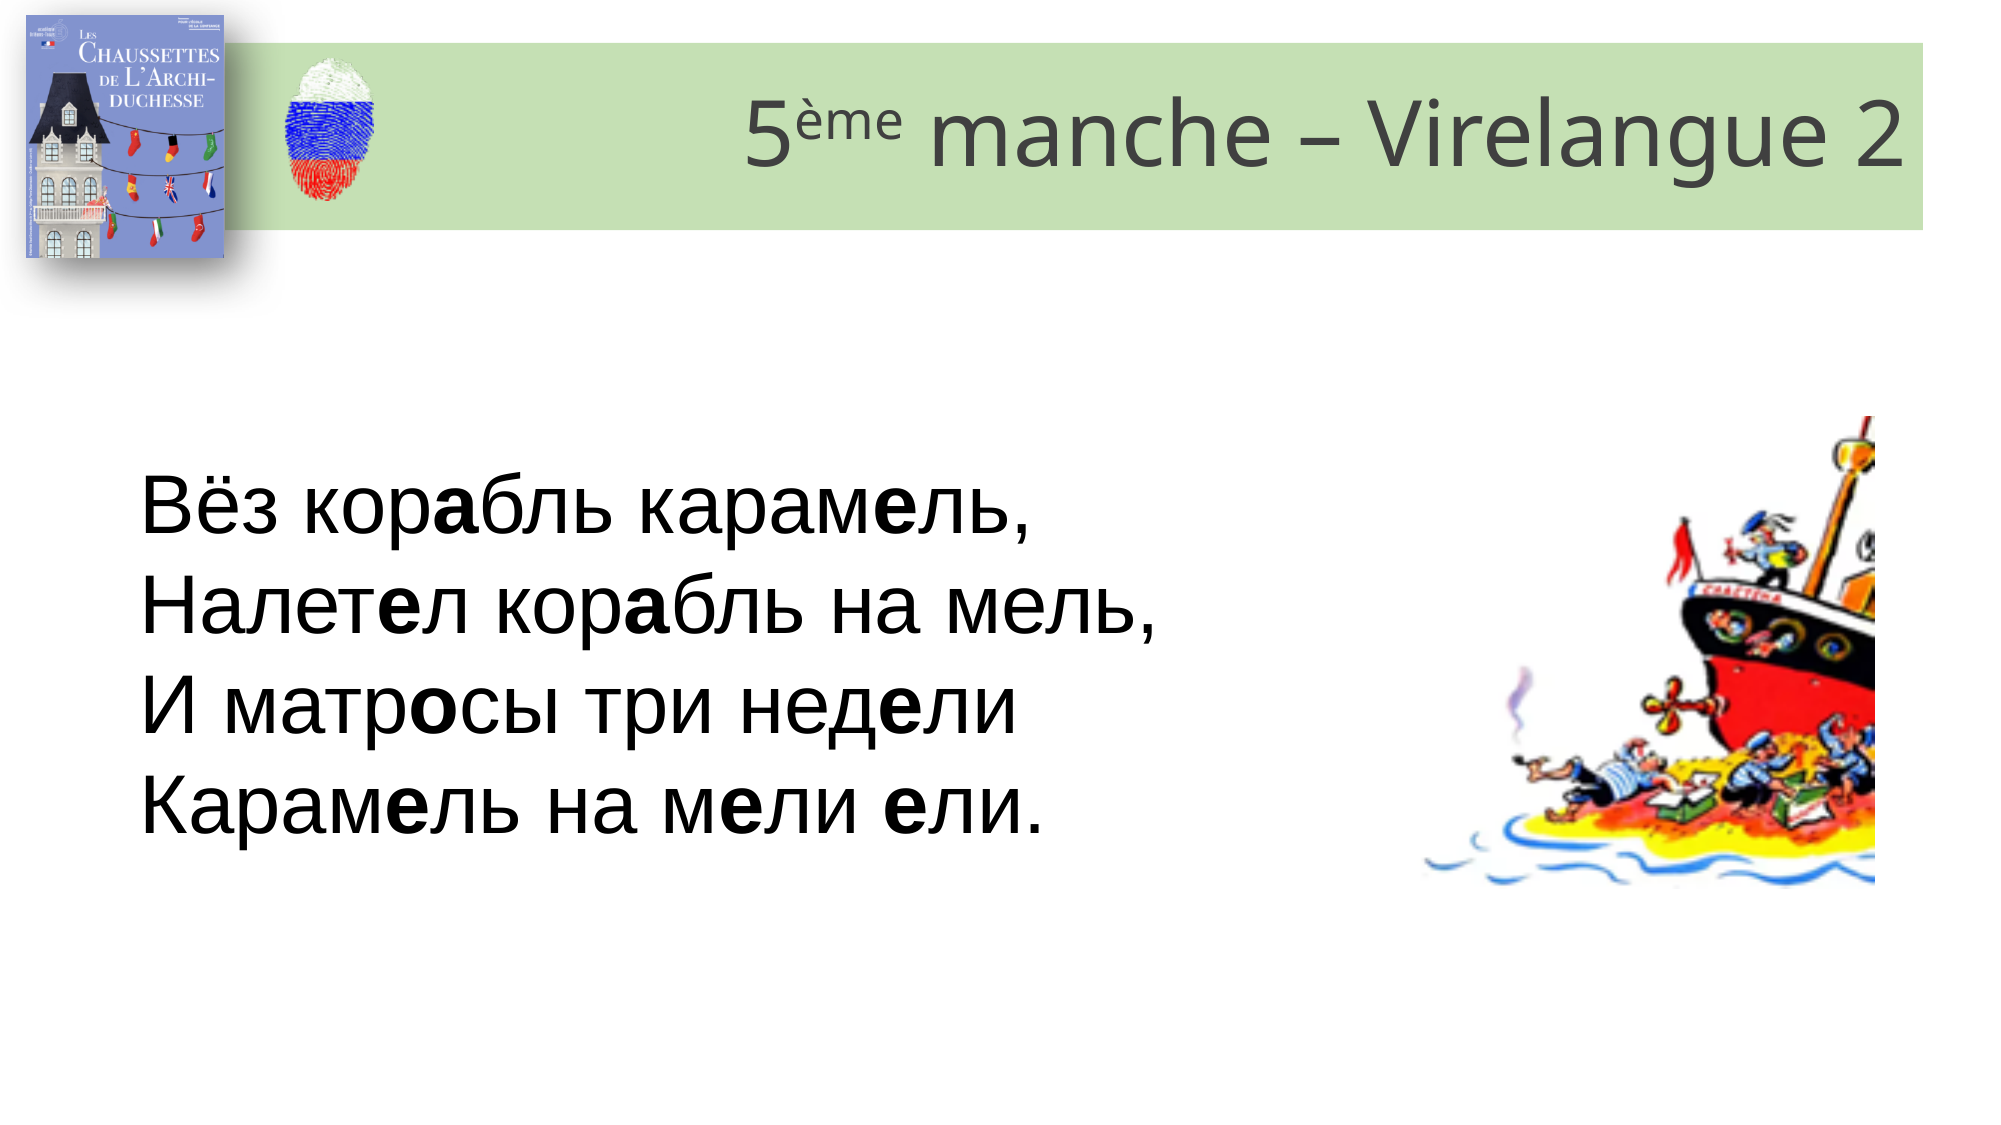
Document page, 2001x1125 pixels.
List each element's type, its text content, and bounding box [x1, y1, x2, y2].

title 5ème manche – Virelangue 2 [271, 42, 1923, 231]
picture [284, 58, 375, 201]
picture [1384, 416, 1875, 889]
text_box Вёз корабль карамель, Налетел корабль на мель, И матросы три недели Карамель на мели ели. [125, 442, 1355, 858]
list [26, 15, 224, 258]
